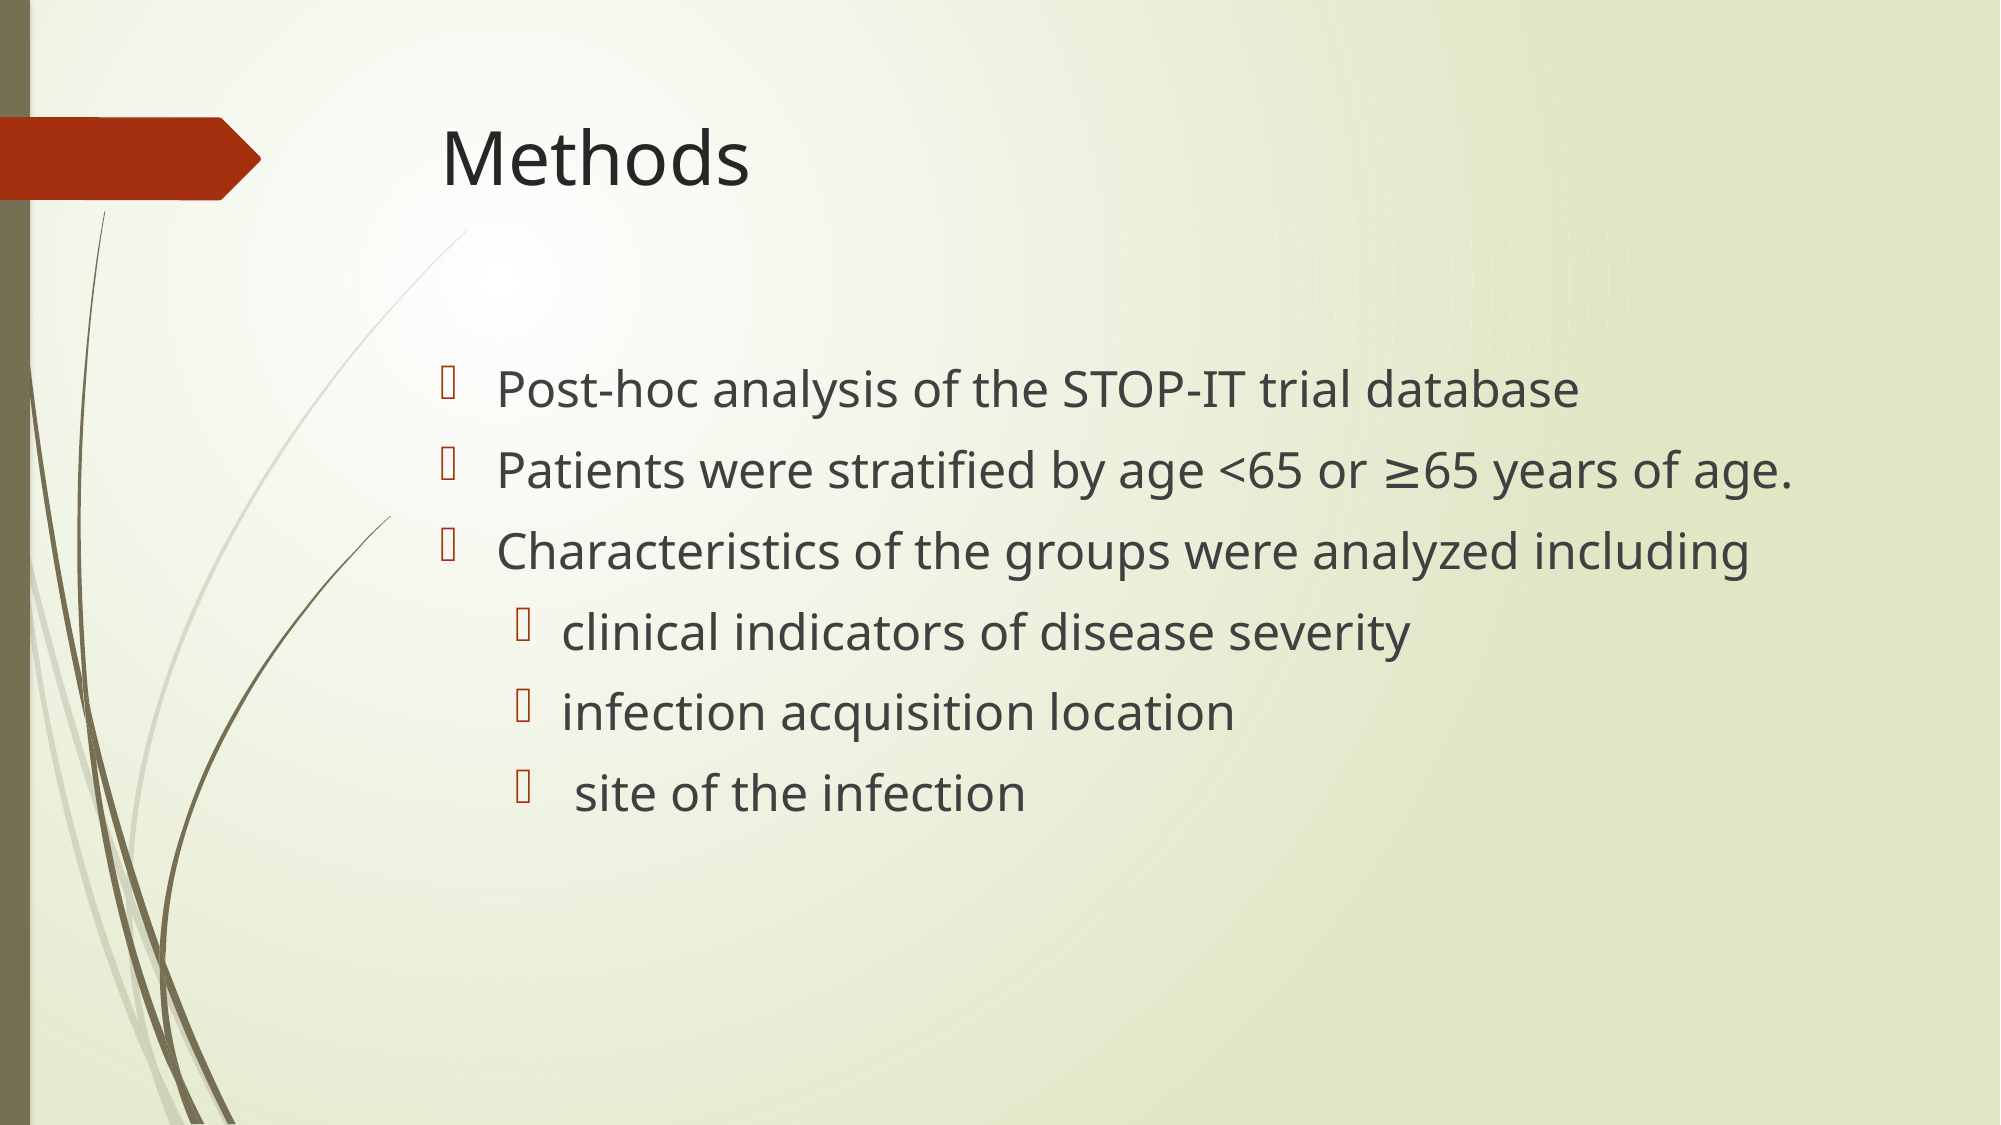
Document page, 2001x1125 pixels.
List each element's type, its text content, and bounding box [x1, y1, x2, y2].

title Methods [425, 102, 1888, 313]
list Post-hoc analysis of the STOP-IT trial database Patients were stratified by age <65 or ≥65 years of age. Characteristics of the groups were analyzed including clinical indicators of disease severity infection acquisition location site of the infection [424, 350, 1888, 970]
